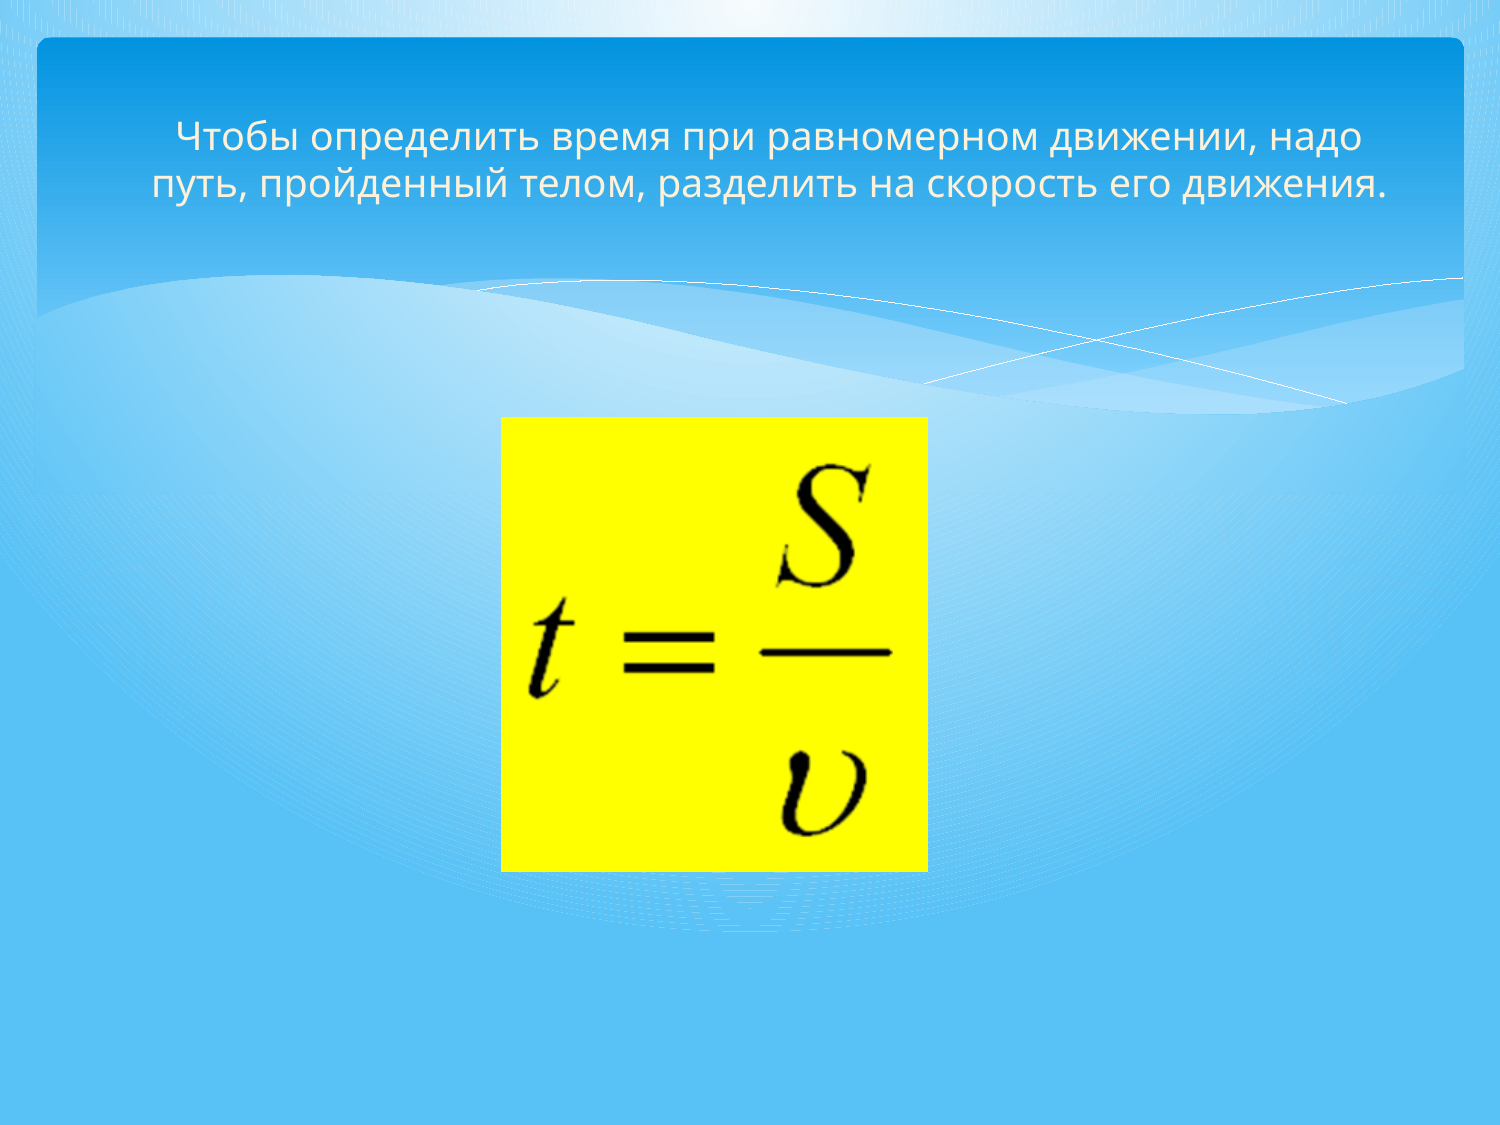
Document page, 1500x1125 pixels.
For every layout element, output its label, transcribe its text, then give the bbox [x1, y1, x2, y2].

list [501, 417, 928, 873]
title Чтобы определить время при равномерном движении, надо путь, пройденный телом, разделить на скорость его движения. [75, 55, 1425, 261]
